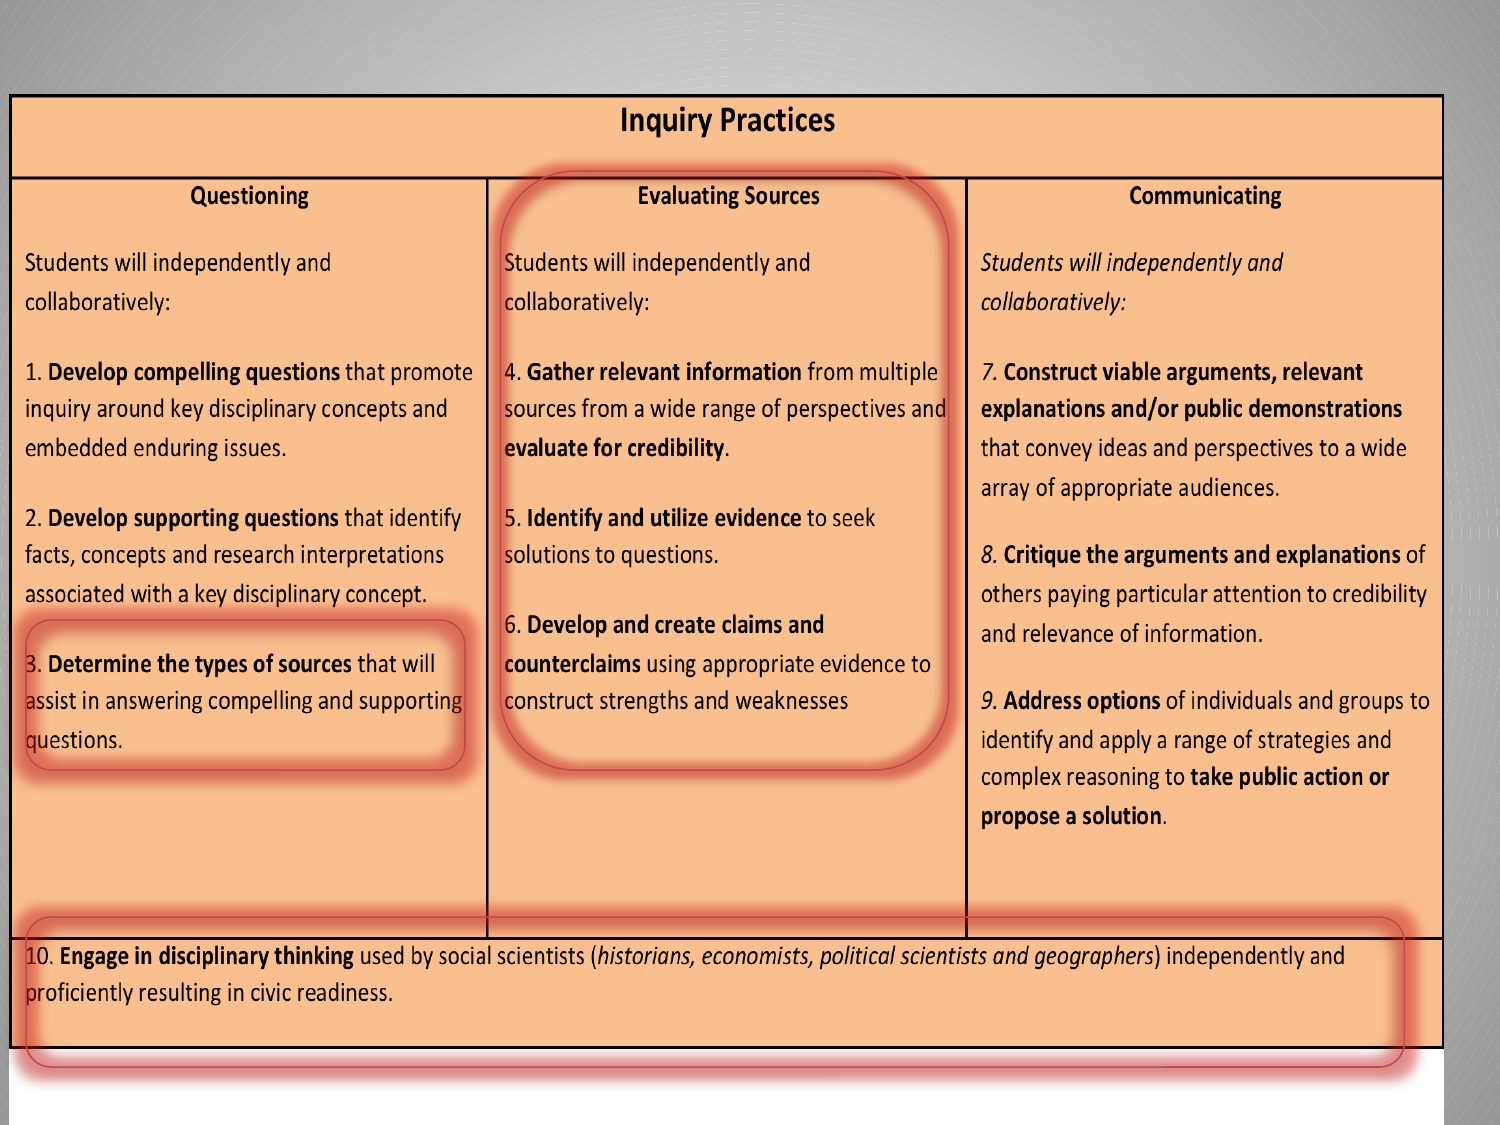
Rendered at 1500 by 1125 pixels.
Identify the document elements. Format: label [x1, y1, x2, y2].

text_box [9, 94, 1444, 1125]
